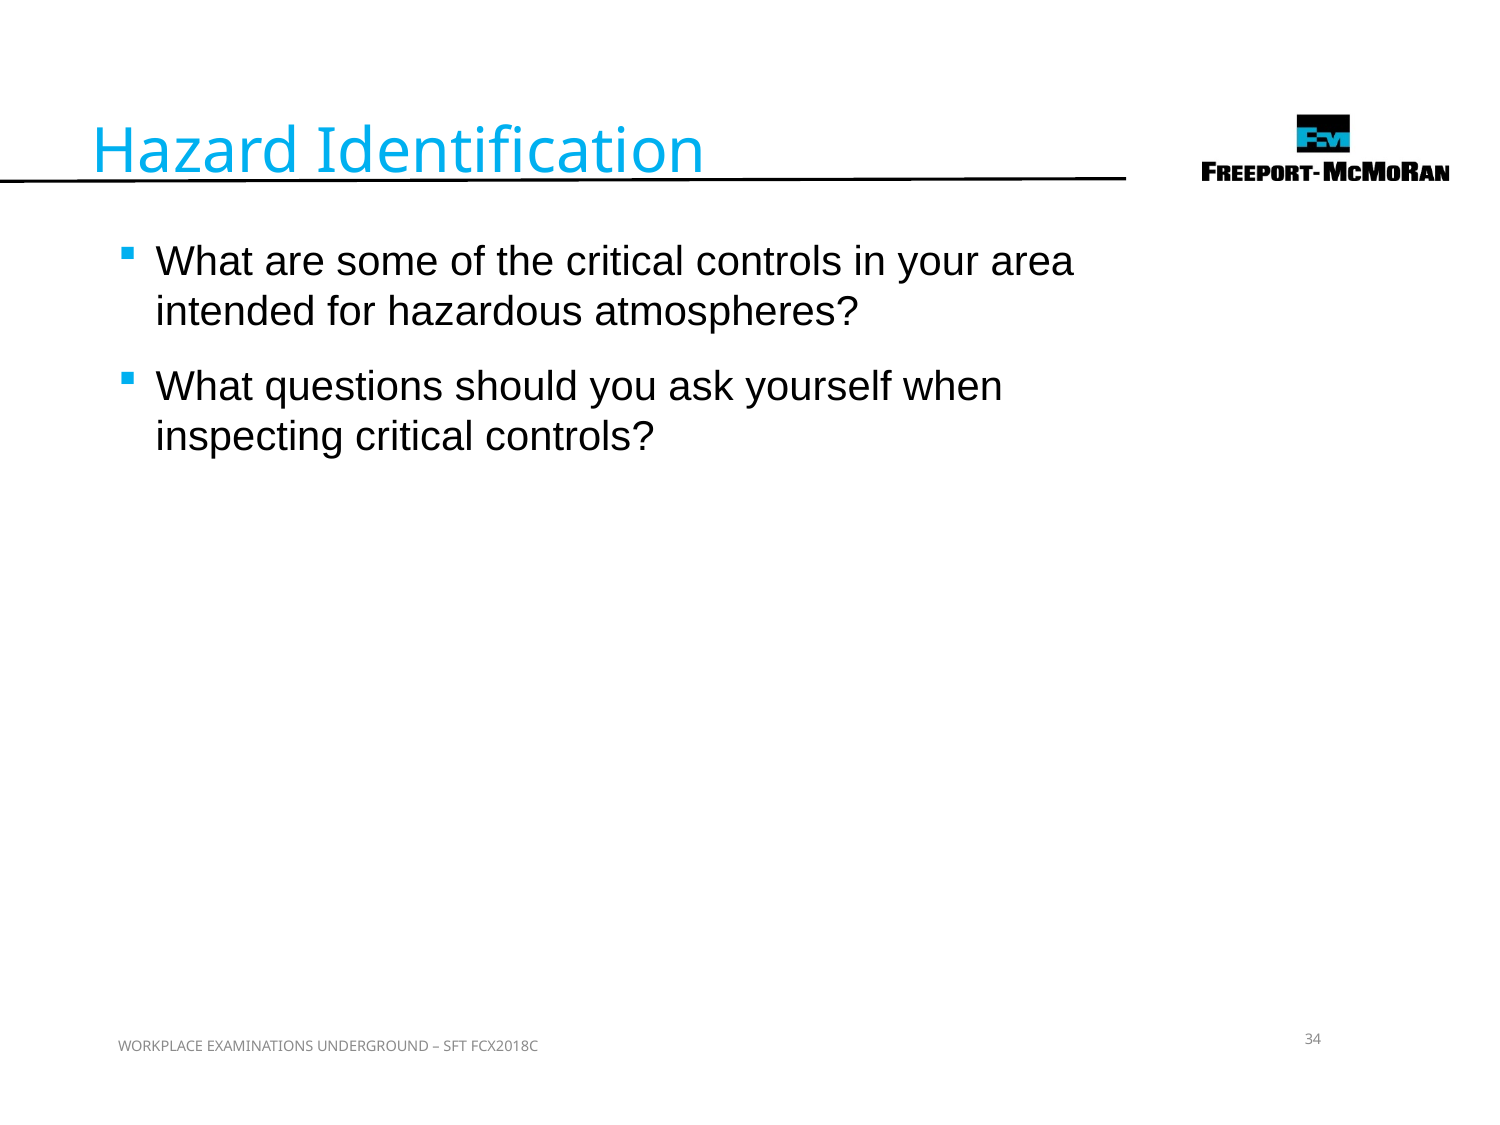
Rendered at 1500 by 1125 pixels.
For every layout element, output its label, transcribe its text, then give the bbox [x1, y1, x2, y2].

list Hazard Identification [76, 111, 1186, 237]
list What are some of the critical controls in your area intended for hazardous atmospheres? What questions should you ask yourself when inspecting critical controls? [103, 226, 1200, 995]
slide_number 34 [1126, 1010, 1500, 1070]
picture [1202, 113, 1450, 181]
footer WORKPLACE EXAMINATIONS UNDERGROUND – SFT FCX2018C [103, 1015, 1004, 1076]
